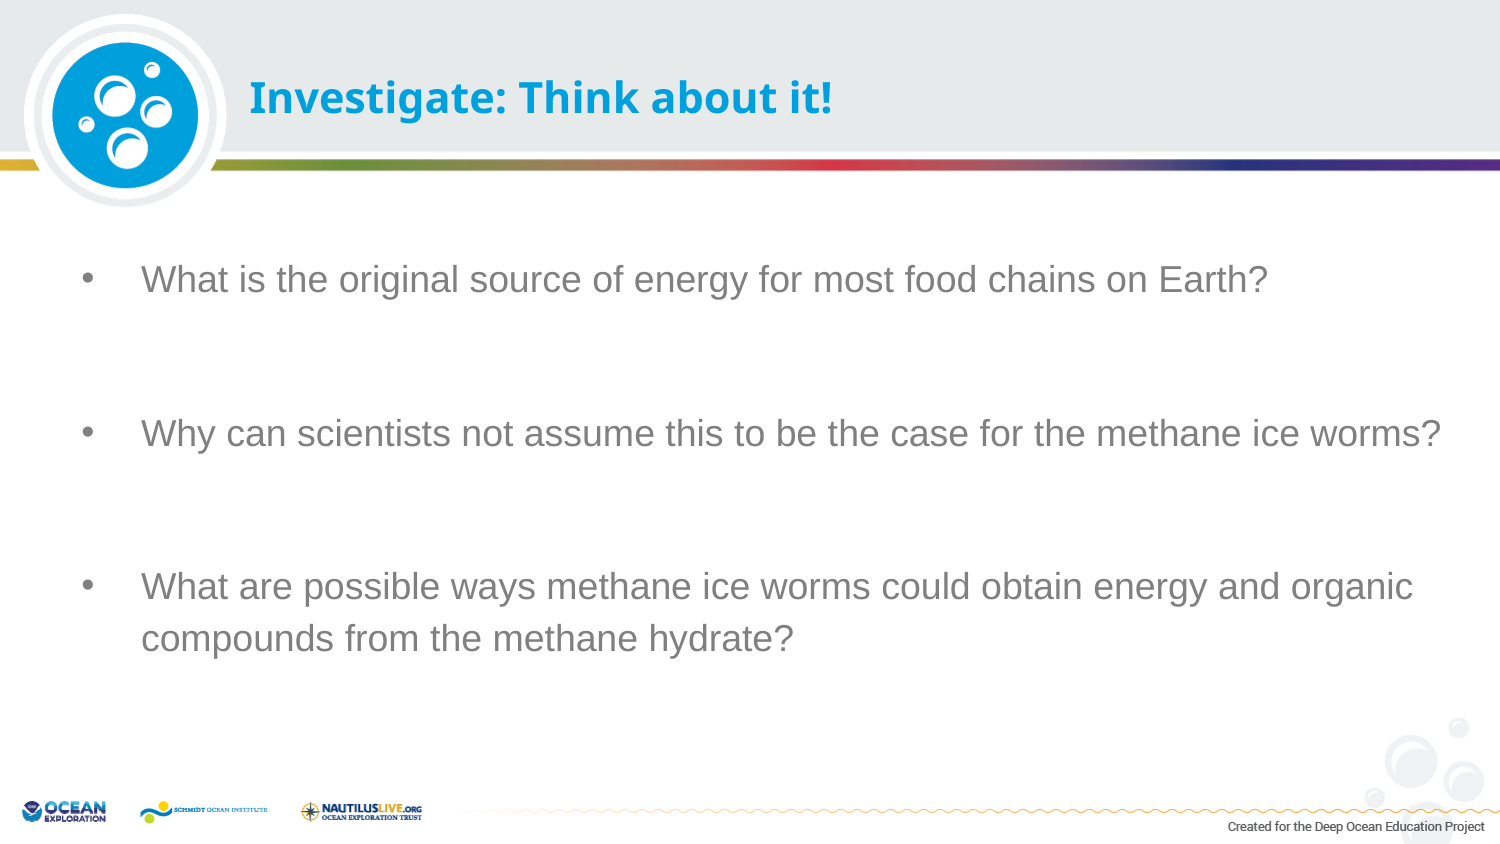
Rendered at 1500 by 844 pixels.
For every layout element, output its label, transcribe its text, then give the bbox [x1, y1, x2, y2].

picture [0, 0, 1500, 844]
list What is the original source of energy for most food chains on Earth? Why can scientists not assume this to be the case for the methane ice worms? What are possible ways methane ice worms could obtain energy and organic compounds from the methane hydrate? [51, 233, 1474, 794]
text_box Investigate: Think about it! [234, 55, 1441, 138]
